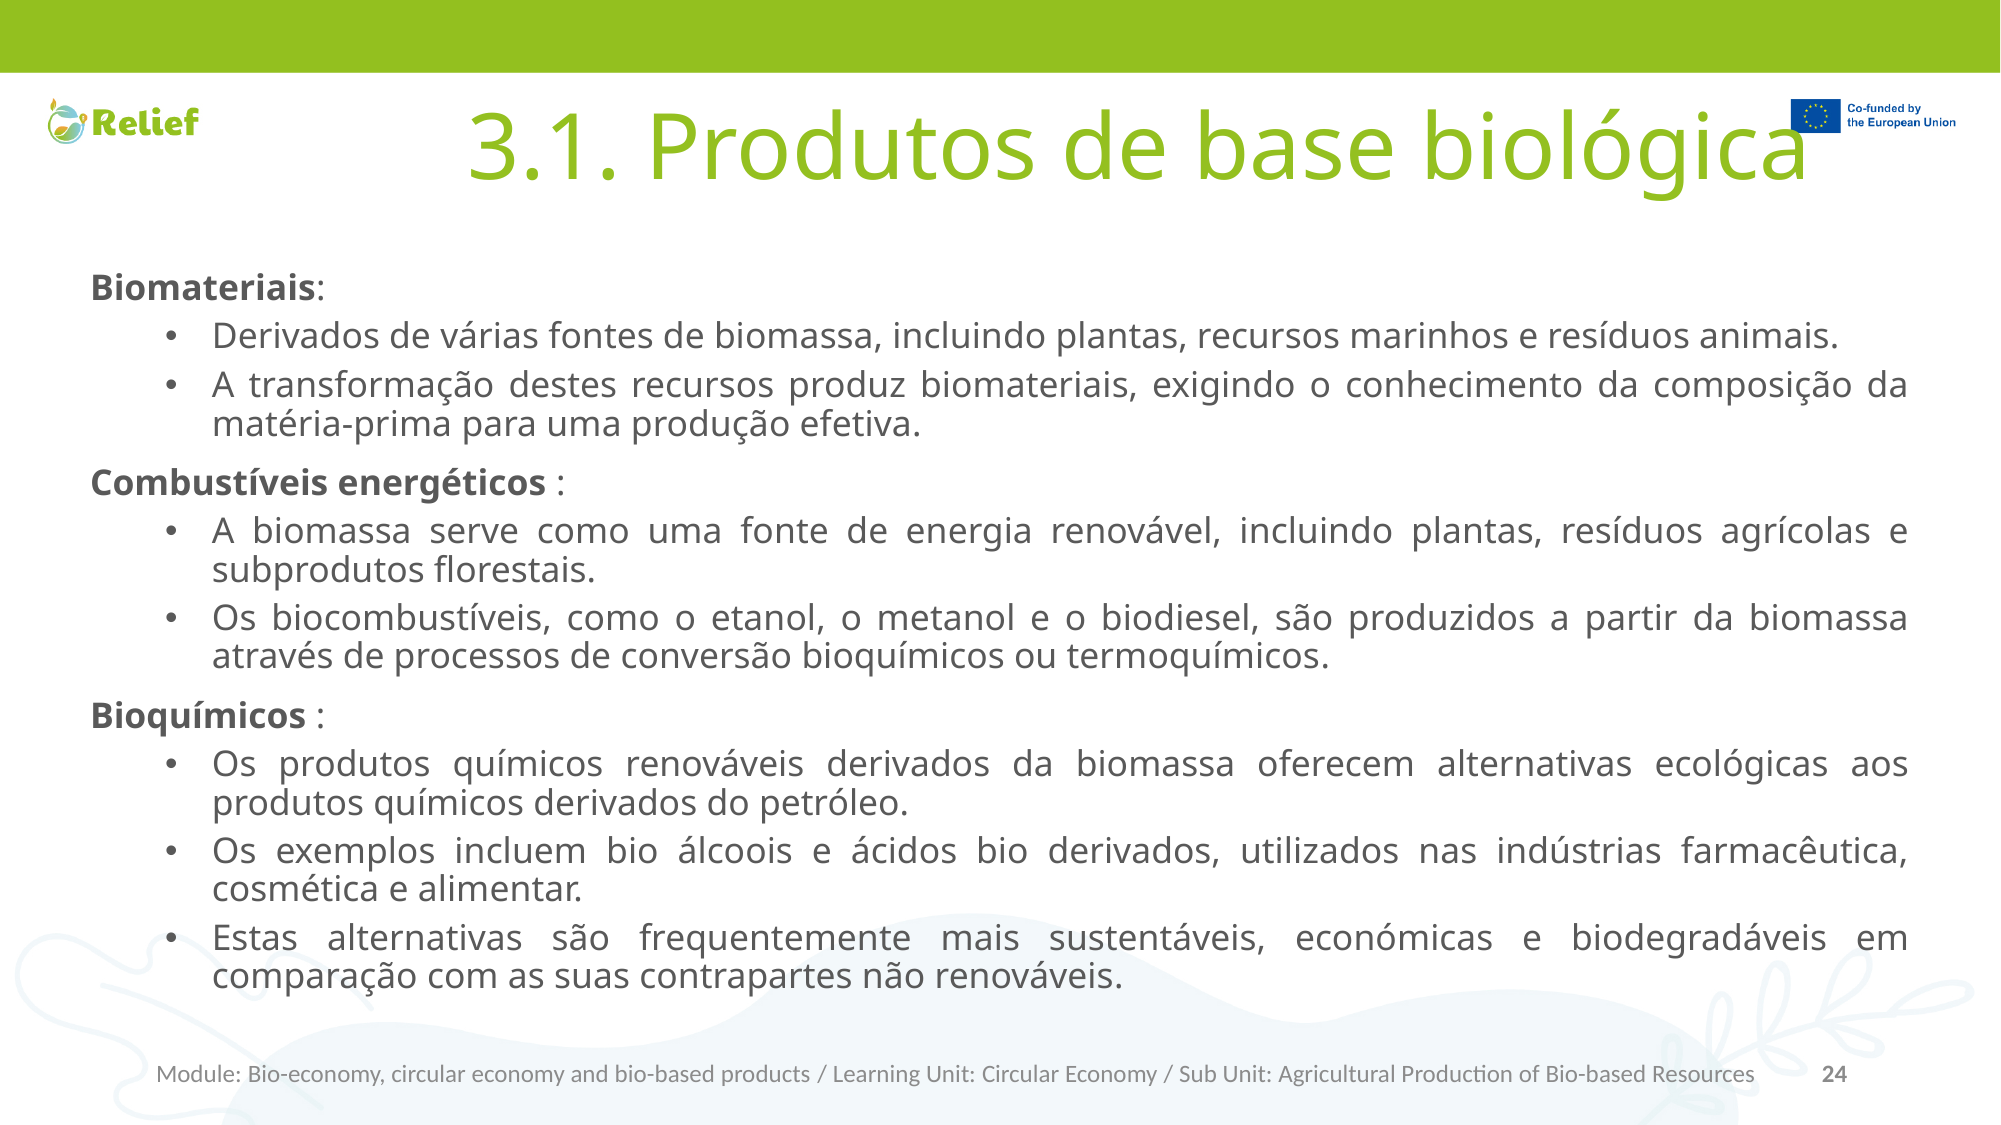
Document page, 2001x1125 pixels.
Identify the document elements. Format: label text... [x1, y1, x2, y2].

picture [0, 0, 2001, 1125]
slide_number 24 [1787, 1042, 1863, 1103]
list Biomateriais: Derivados de várias fontes de biomassa, incluindo plantas, recursos marinhos e resíduos animais. A transformação destes recursos produz biomateriais, exigindo o conhecimento da composição da matéria-prima para uma produção efetiva. Combustíveis energéticos : A biomassa serve como uma fonte de energia renovável, incluindo plantas, resíduos agrícolas e subprodutos florestais. Os biocombustíveis, como o etanol, o metanol e o biodiesel, são produzidos a partir da biomassa através de processos de conversão bioquímicos ou termoquímicos. Bioquímicos : Os produtos químicos renováveis derivados da biomassa oferecem alternativas ecológicas aos produtos químicos derivados do petróleo. Os exemplos incluem bio álcoois e ácidos bio derivados, utilizados nas indústrias farmacêutica, cosmética e alimentar. Estas alternativas são frequentemente mais sustentáveis, económicas e biodegradáveis em comparação com as suas contrapartes não renováveis. [75, 262, 1925, 920]
footer Module: Bio-economy, circular economy and bio-based products / Learning Unit: Circular Economy / Sub Unit: Agricultural Production of Bio-based Resources [137, 1023, 1775, 1122]
title 3.1. Produtos de base biológica [452, 66, 2000, 233]
